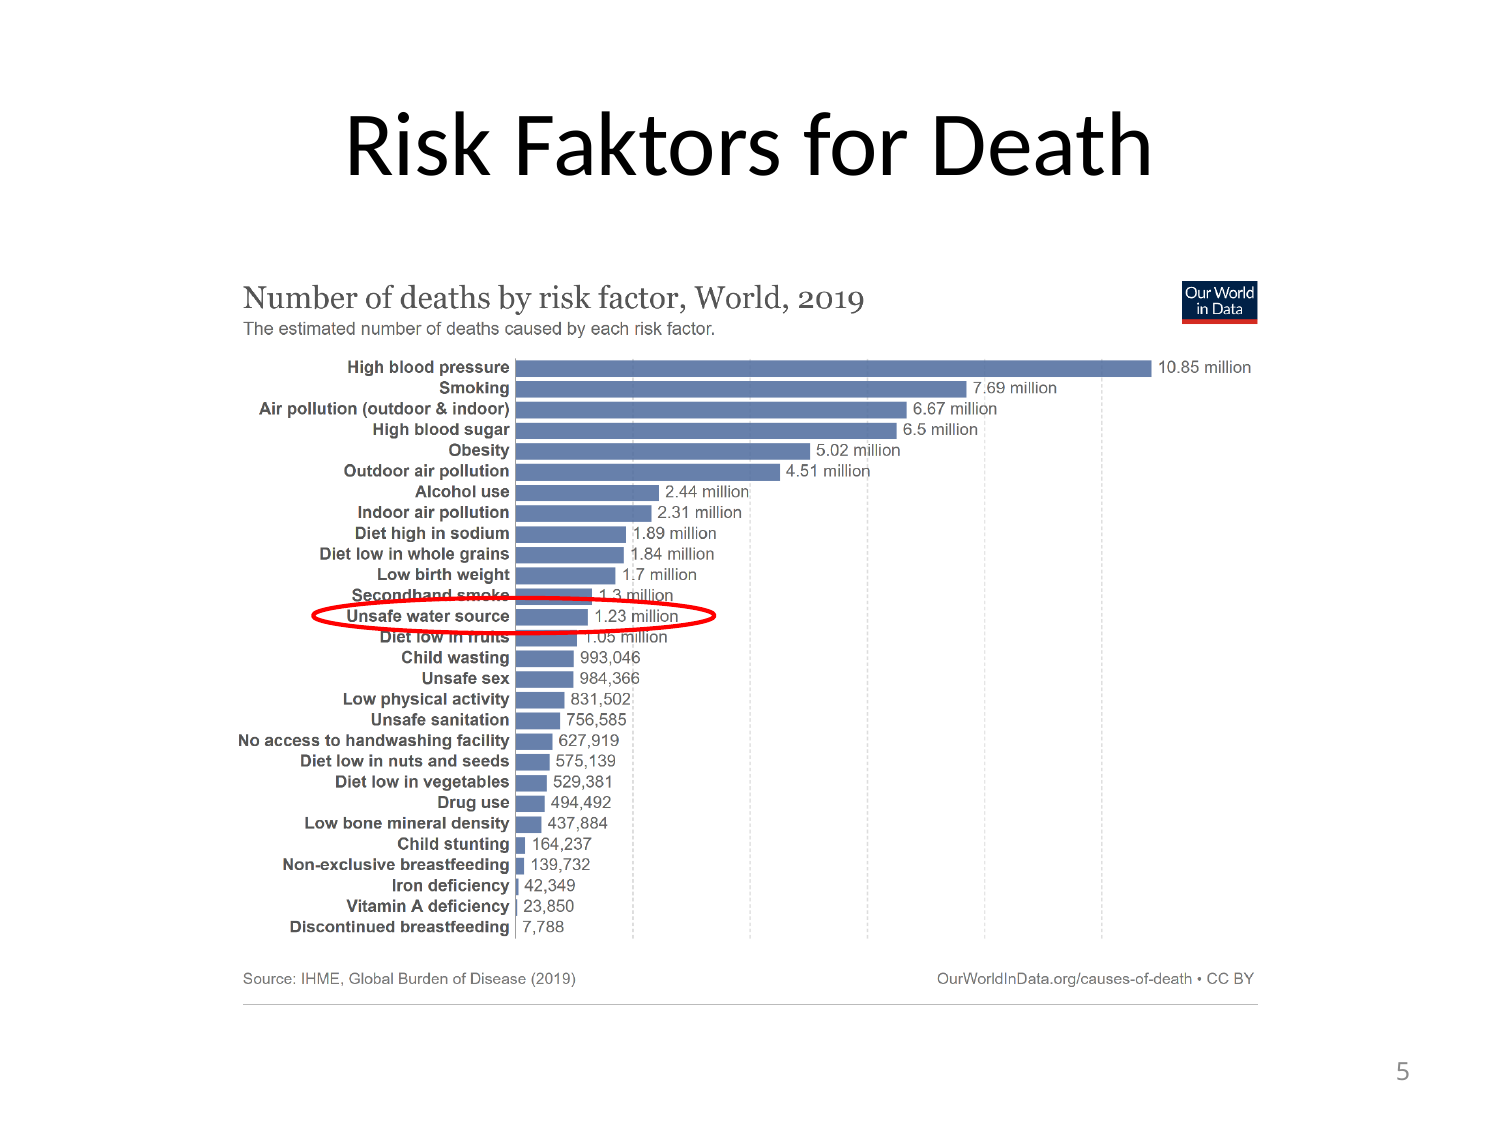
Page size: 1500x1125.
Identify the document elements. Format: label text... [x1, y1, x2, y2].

slide_number 5 [1074, 1042, 1425, 1103]
title Risk Faktors for Death [75, 45, 1425, 233]
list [223, 262, 1277, 1006]
